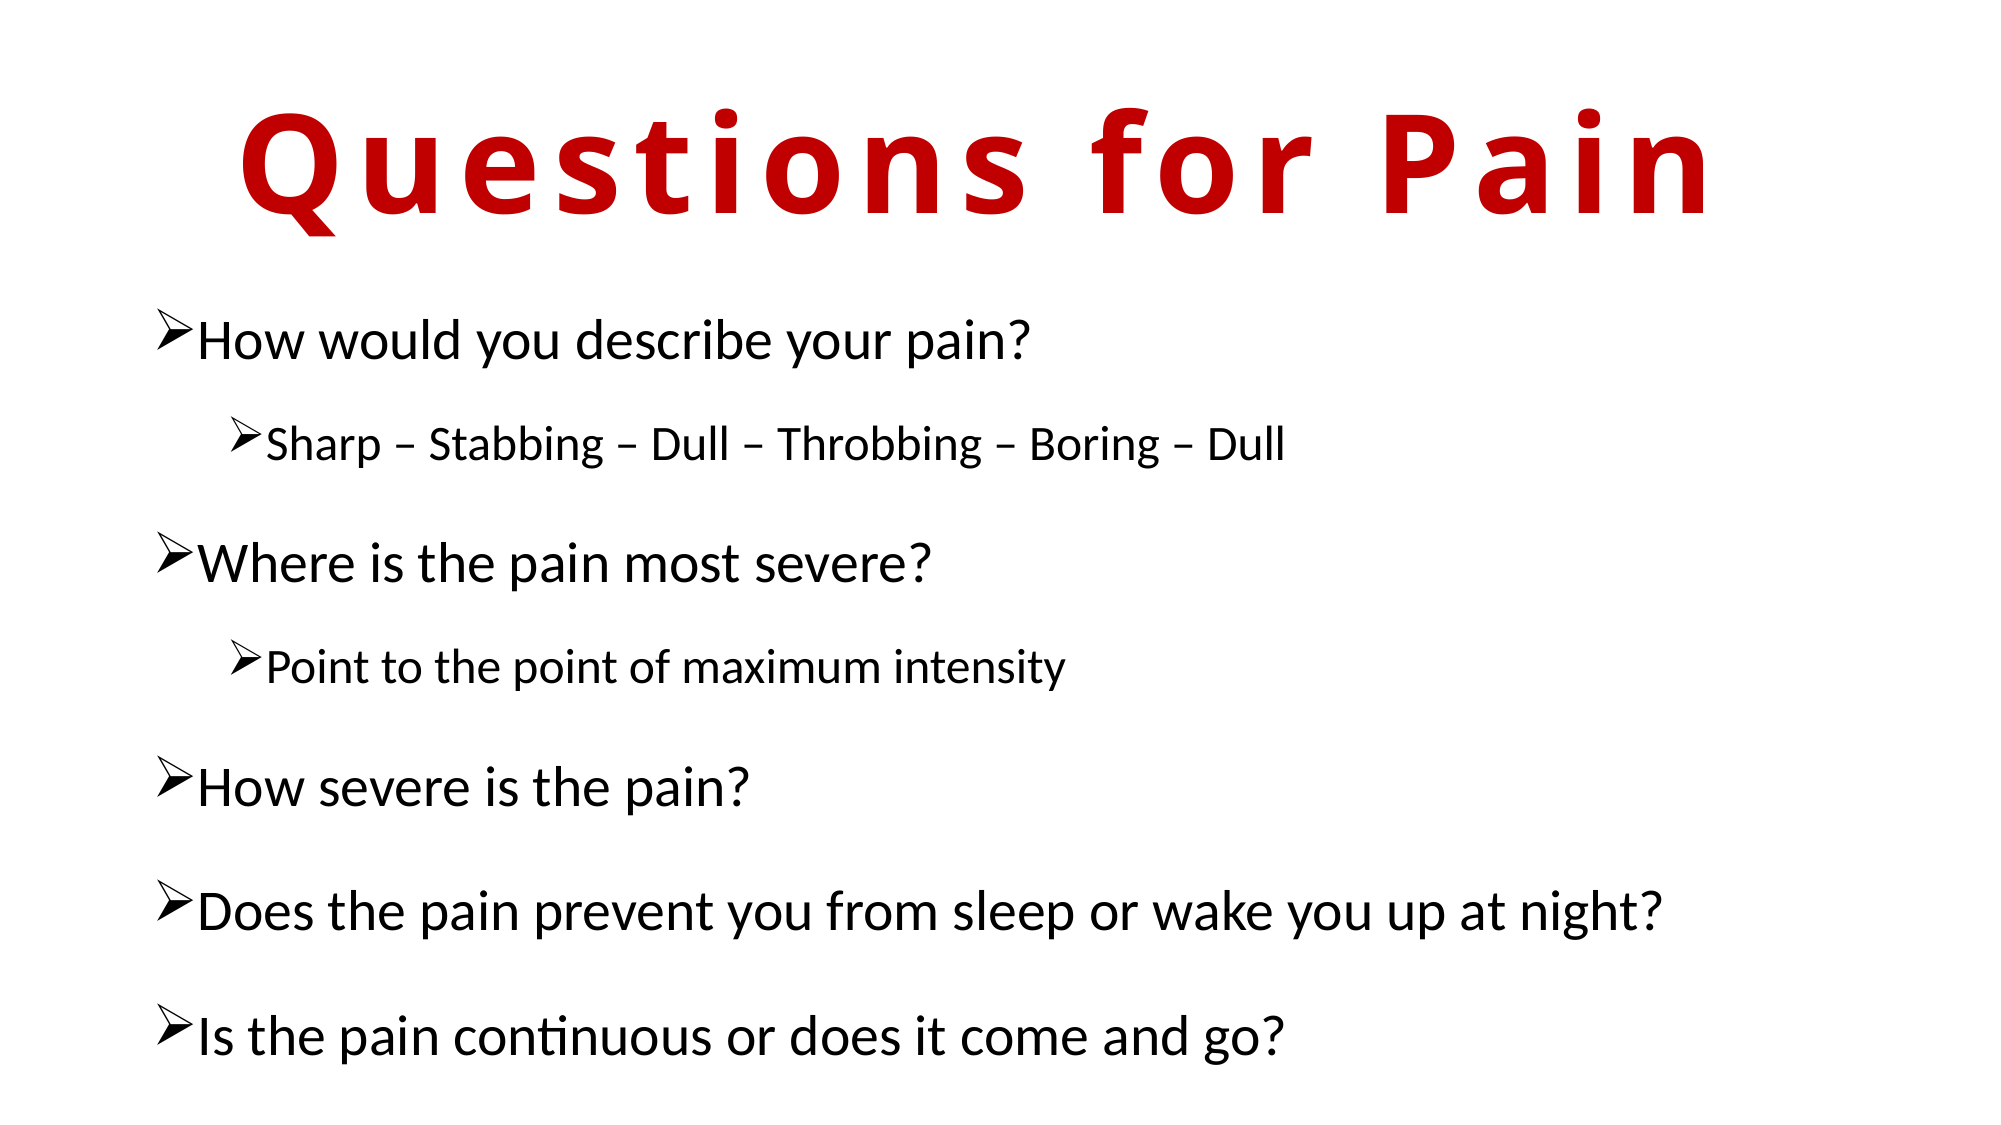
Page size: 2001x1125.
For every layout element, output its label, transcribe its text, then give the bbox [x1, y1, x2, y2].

list How would you describe your pain? Sharp – Stabbing – Dull – Throbbing – Boring – Dull Where is the pain most severe? Point to the point of maximum intensity How severe is the pain? Does the pain prevent you from sleep or wake you up at night? Is the pain continuous or does it come and go? [137, 259, 1863, 1080]
title Questions for Pain [137, 59, 1863, 259]
